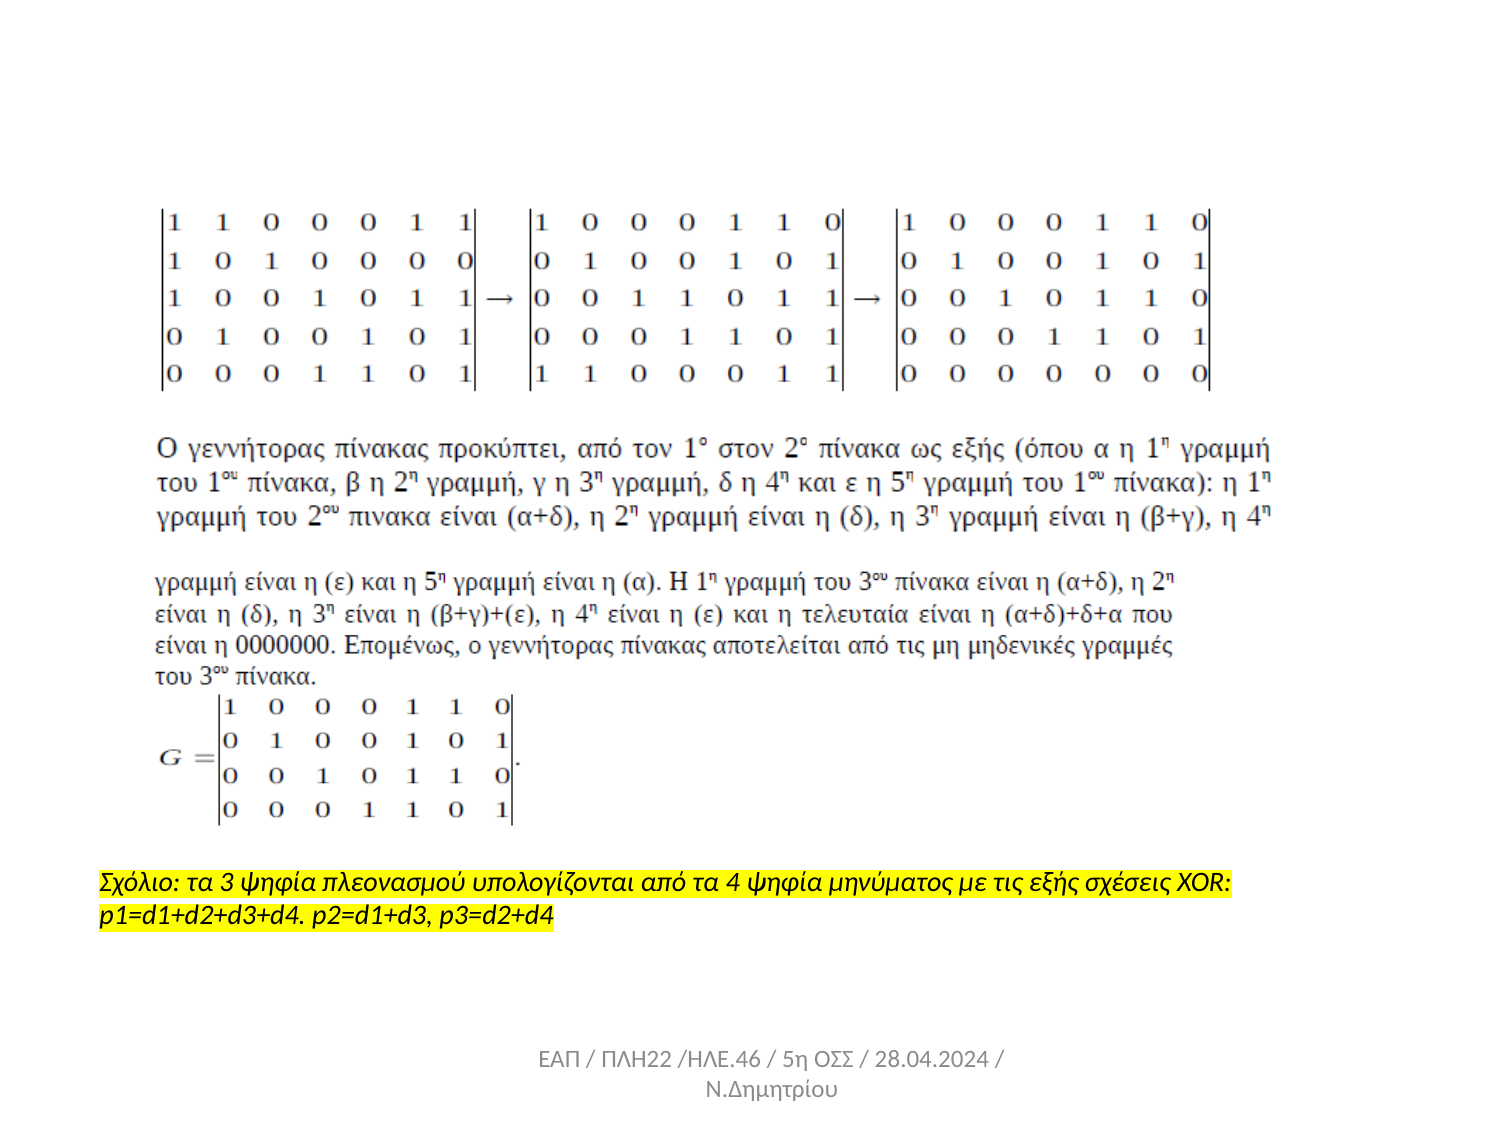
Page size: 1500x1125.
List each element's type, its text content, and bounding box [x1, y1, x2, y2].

text_box Σχόλιο: τα 3 ψηφία πλεονασμού υπολογίζονται από τα 4 ψηφία μηνύματος με τις εξής σχέσεις XOR: p1=d1+d2+d3+d4. p2=d1+d3, p3=d2+d4 [84, 855, 1247, 938]
footer ΕΑΠ / ΠΛΗ22 /ΗΛΕ.46 / 5η ΟΣΣ / 28.04.2024 / Ν.Δημητρίου [518, 1042, 1026, 1103]
picture [99, 562, 1276, 854]
picture [85, 189, 1292, 535]
